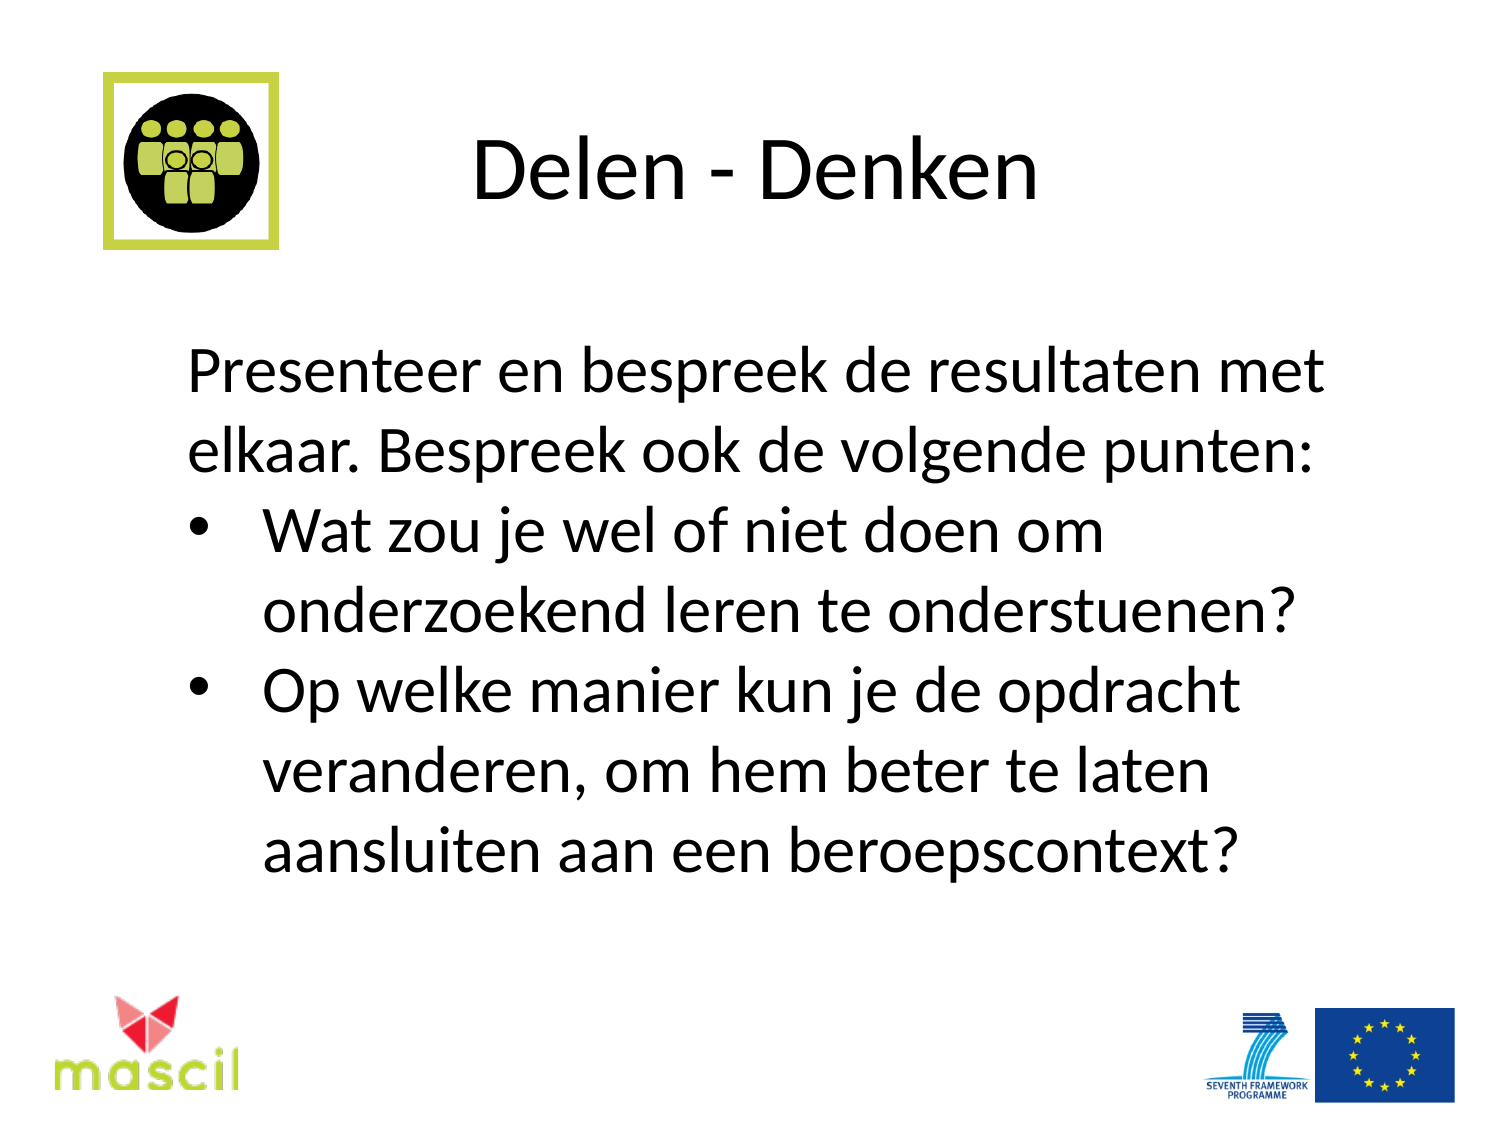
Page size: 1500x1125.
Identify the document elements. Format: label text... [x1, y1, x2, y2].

text_box Presenteer en bespreek de resultaten met elkaar. Bespreek ook de volgende punten: Wat zou je wel of niet doen om onderzoekend leren te onderstuenen? Op welke manier kun je de opdracht veranderen, om hem beter te laten aansluiten aan een beroepscontext? [172, 318, 1341, 893]
list [103, 314, 1123, 975]
picture [103, 71, 279, 250]
title Delen - Denken [280, 72, 1341, 254]
picture [1198, 1008, 1455, 1104]
